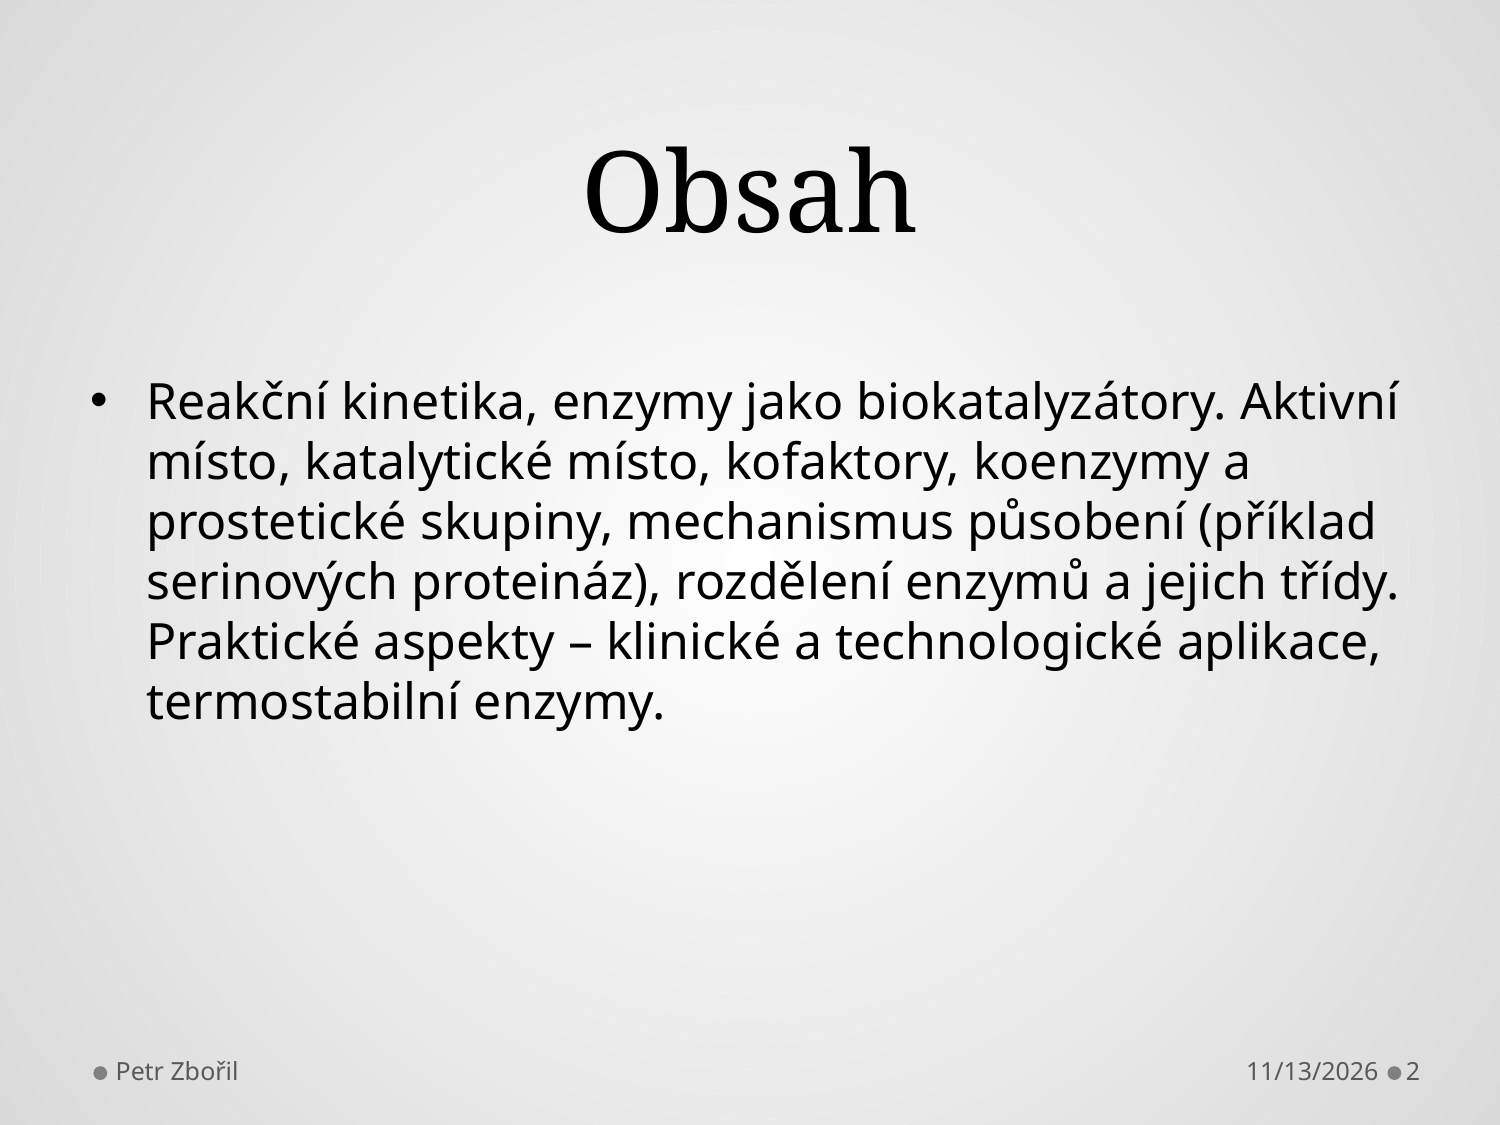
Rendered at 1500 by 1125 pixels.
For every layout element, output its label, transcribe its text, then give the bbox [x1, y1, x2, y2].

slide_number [1043, 1042, 1386, 1103]
footer Petr Zbořil [108, 1042, 576, 1103]
title Obsah [75, 0, 1425, 263]
slide_number 2 [1401, 1042, 1494, 1103]
list Reakční kinetika, enzymy jako biokatalyzátory. Aktivní místo, katalytické místo, kofaktory, koenzymy a prostetické skupiny, mechanismus působení (příklad serinových proteináz), rozdělení enzymů a jejich třídy. Praktické aspekty – klinické a technologické aplikace, termostabilní enzymy. [75, 361, 1425, 1005]
